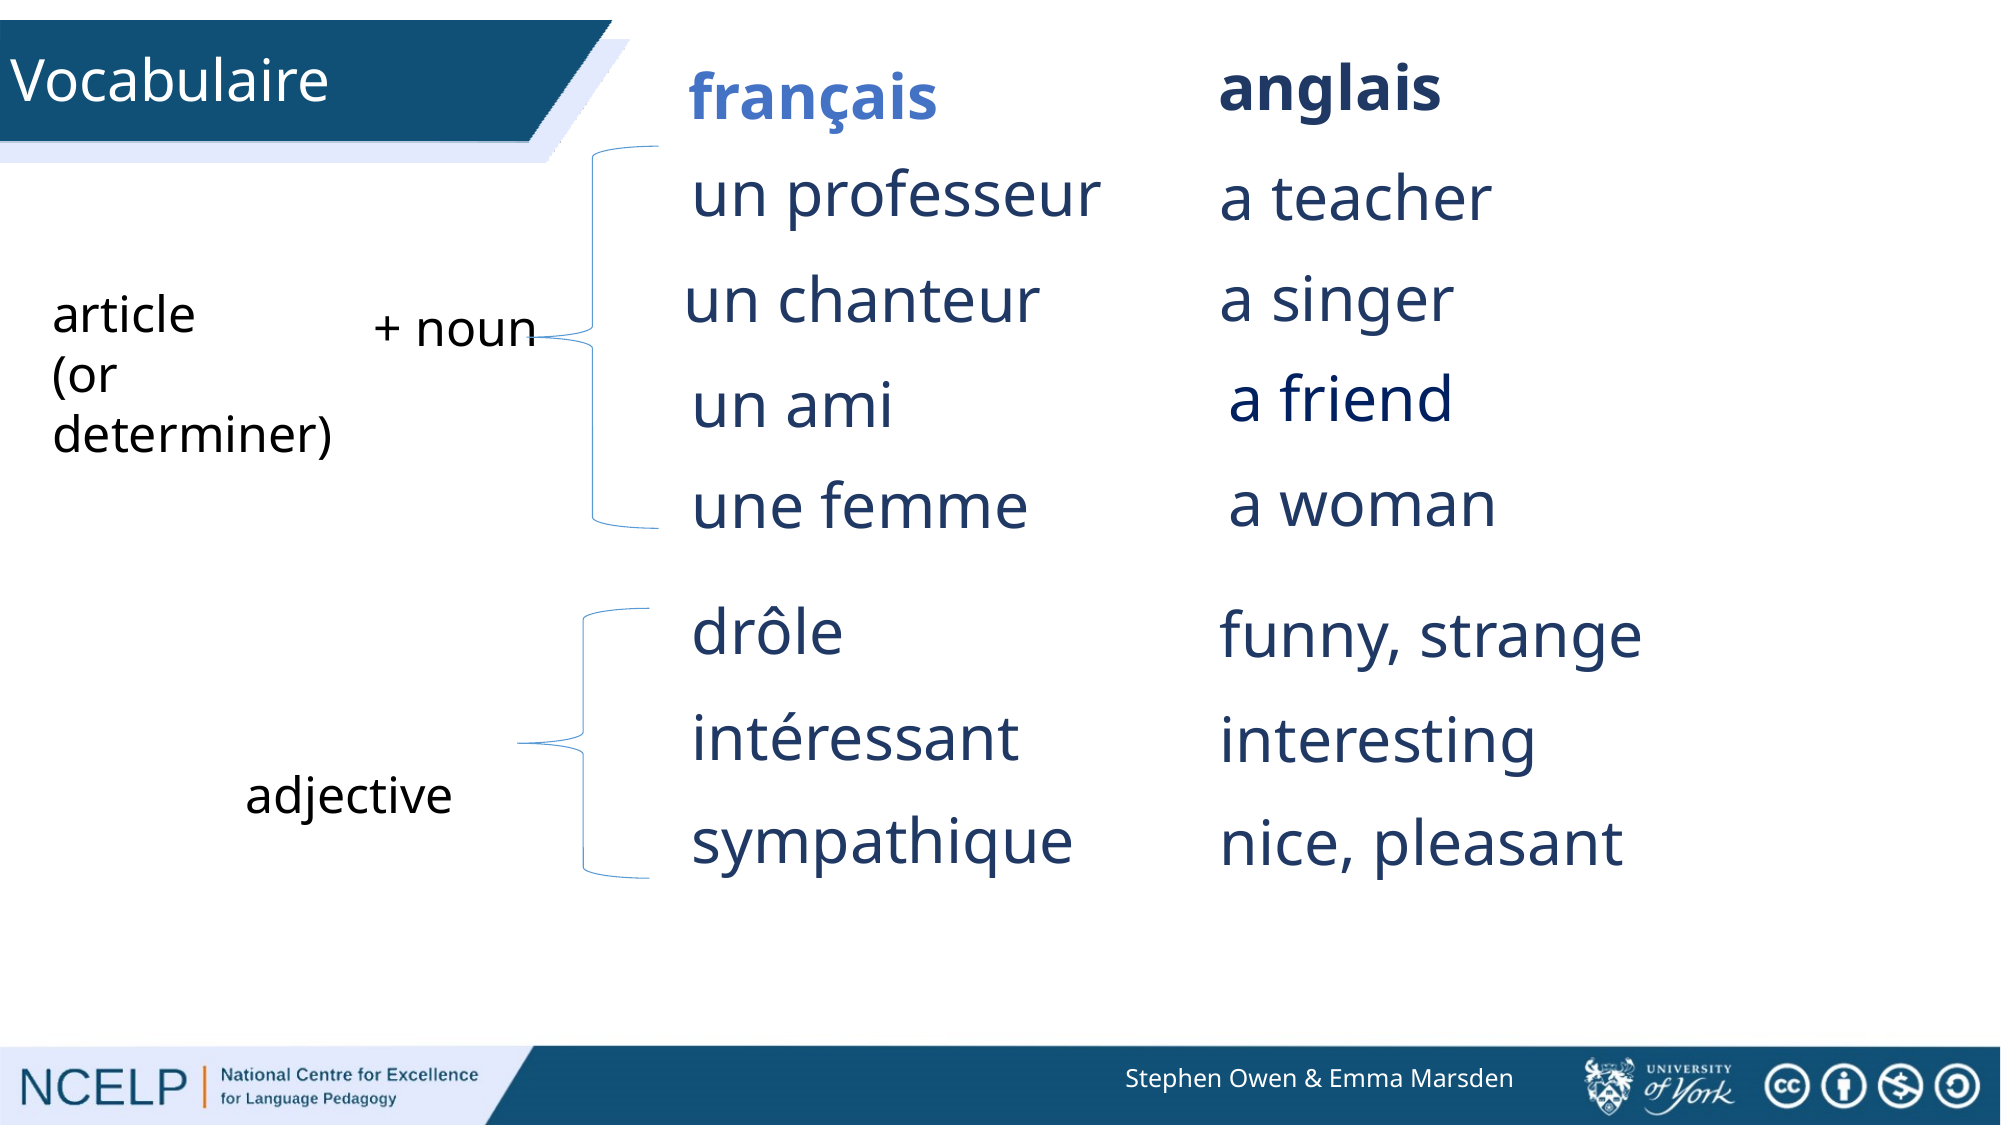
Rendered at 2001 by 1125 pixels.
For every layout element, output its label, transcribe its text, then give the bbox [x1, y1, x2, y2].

text_box Stephen Owen & Emma Marsden [1110, 1025, 1625, 1101]
text_box une femme [676, 458, 1347, 548]
text_box anglais [1203, 40, 1459, 131]
text_box intéressant [676, 691, 1347, 781]
text_box + noun [400, 288, 591, 364]
text_box français [673, 49, 954, 140]
text_box a teacher [1204, 150, 1875, 241]
text_box a singer [1204, 251, 1875, 341]
text_box article (or determiner) [37, 274, 400, 470]
text_box [517, 607, 650, 879]
picture [0, 0, 2001, 1125]
text_box un professeur [676, 146, 1347, 236]
text_box a friend [1213, 352, 1884, 442]
text_box drôle [676, 584, 1347, 674]
text_box adjective [230, 756, 511, 831]
text_box sympathique [676, 794, 1347, 884]
text_box interesting [1204, 693, 1875, 783]
text_box un chanteur [668, 252, 1347, 342]
text_box [526, 145, 659, 529]
text_box un ami [676, 358, 1347, 448]
text_box a woman [1213, 456, 1884, 547]
text_box nice, pleasant [1204, 795, 1875, 886]
text_box funny, strange [1204, 587, 1875, 678]
